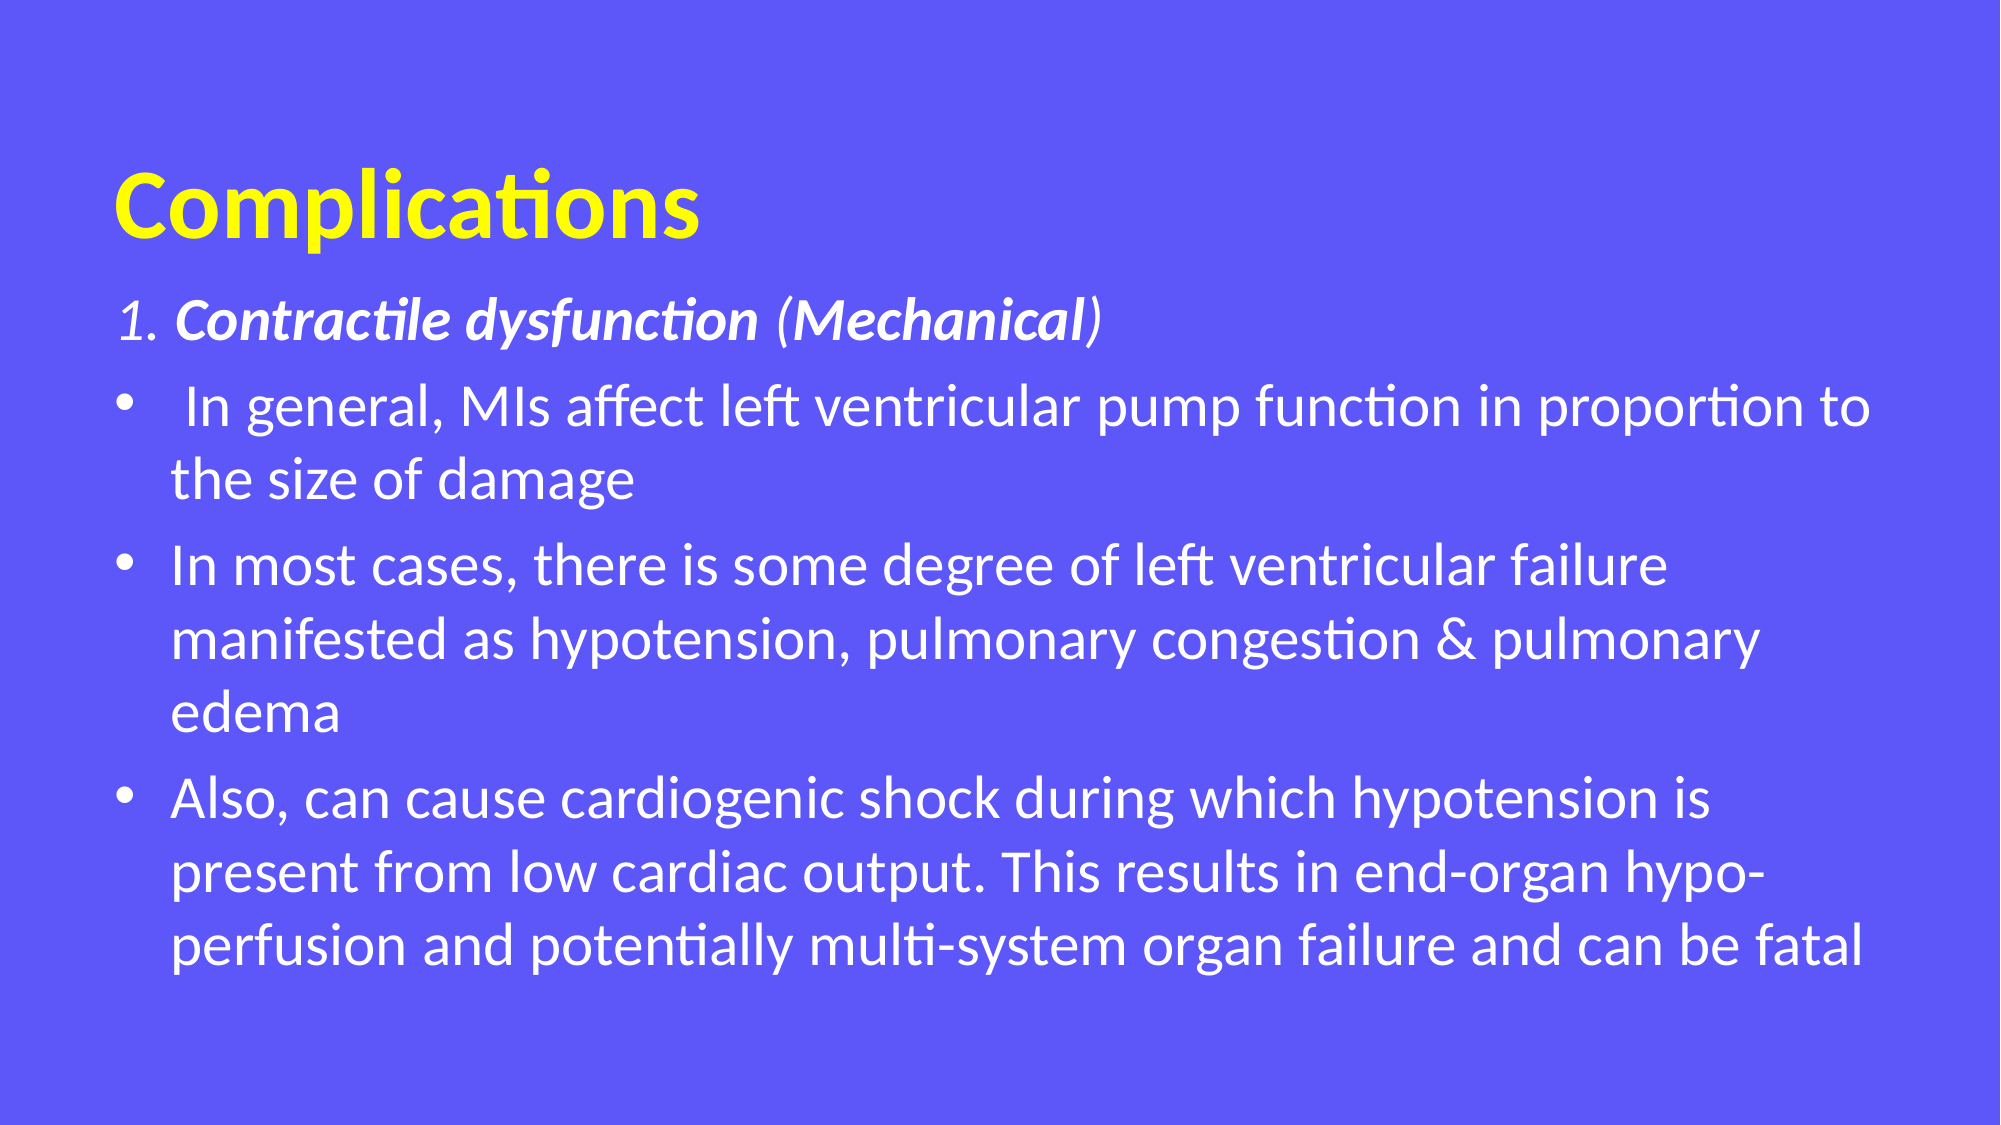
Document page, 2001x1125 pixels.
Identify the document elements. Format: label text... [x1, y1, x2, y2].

list 1. Contractile dysfunction (Mechanical) In general, MIs affect left ventricular pump function in proportion to the size of damage In most cases, there is some degree of left ventricular failure manifested as hypotension, pulmonary congestion & pulmonary edema Also, can cause cardiogenic shock during which hypotension is present from low cardiac output. This results in end-organ hypo-perfusion and potentially multi-system organ failure and can be fatal [99, 271, 1900, 1014]
title Complications [99, 45, 1900, 233]
